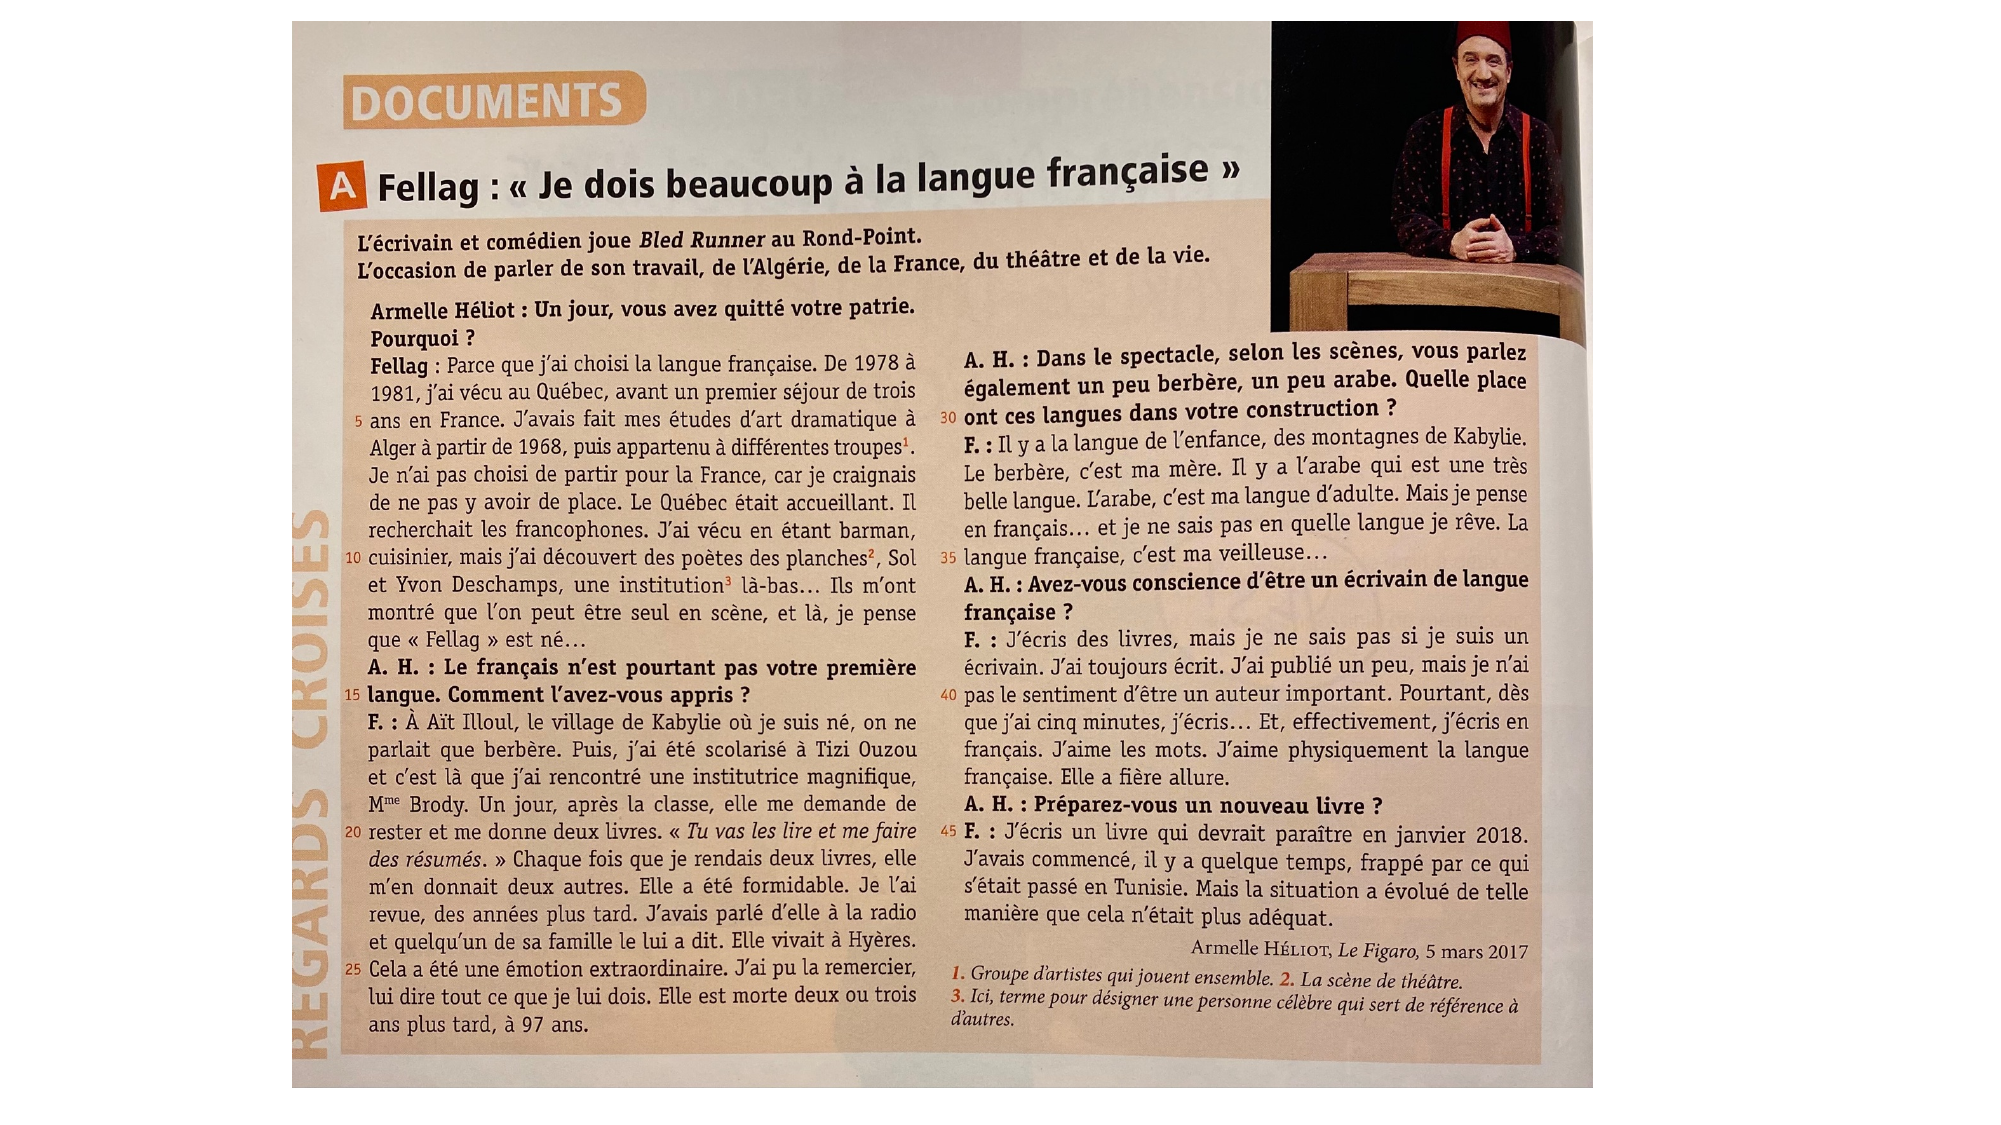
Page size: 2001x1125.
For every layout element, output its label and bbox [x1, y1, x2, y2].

picture [291, 20, 1593, 1088]
